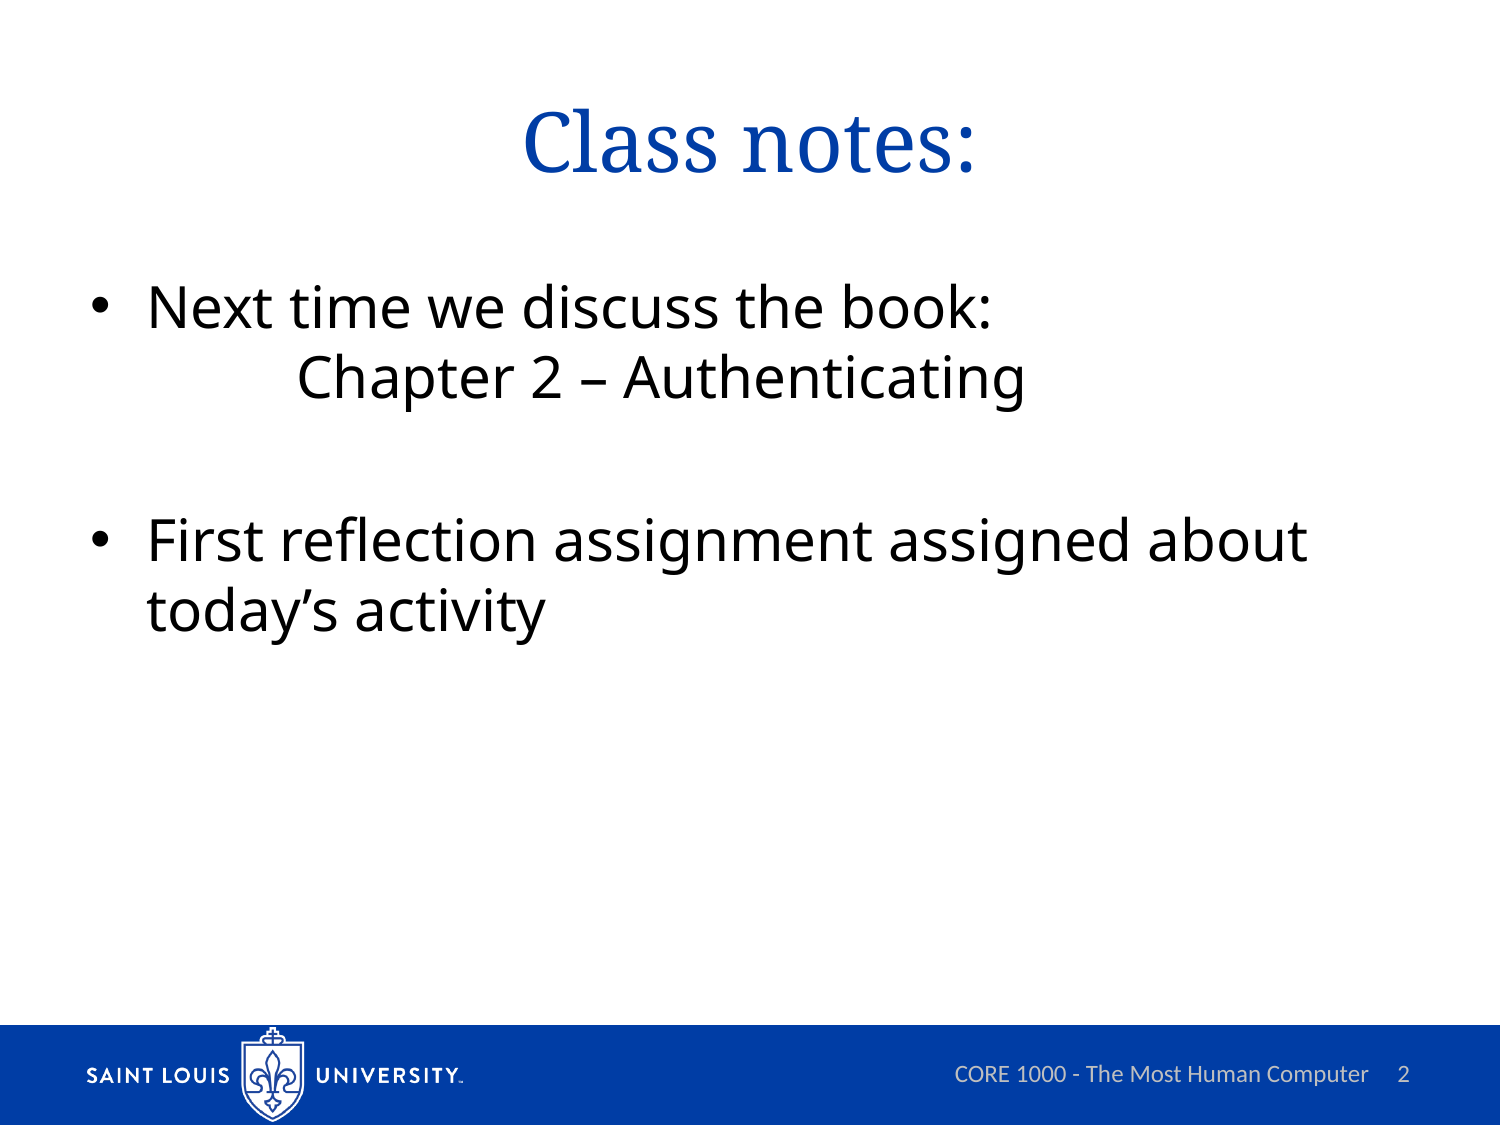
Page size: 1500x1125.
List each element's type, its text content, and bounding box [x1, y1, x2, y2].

footer CORE 1000 - The Most Human Computer [924, 1042, 1074, 1103]
title Class notes: [75, 45, 1425, 233]
picture [87, 1027, 463, 1122]
slide_number 2 [1074, 1042, 1425, 1103]
list Next time we discuss the book: Chapter 2 – Authenticating First reflection assignment assigned about today’s activity [75, 262, 1425, 1005]
